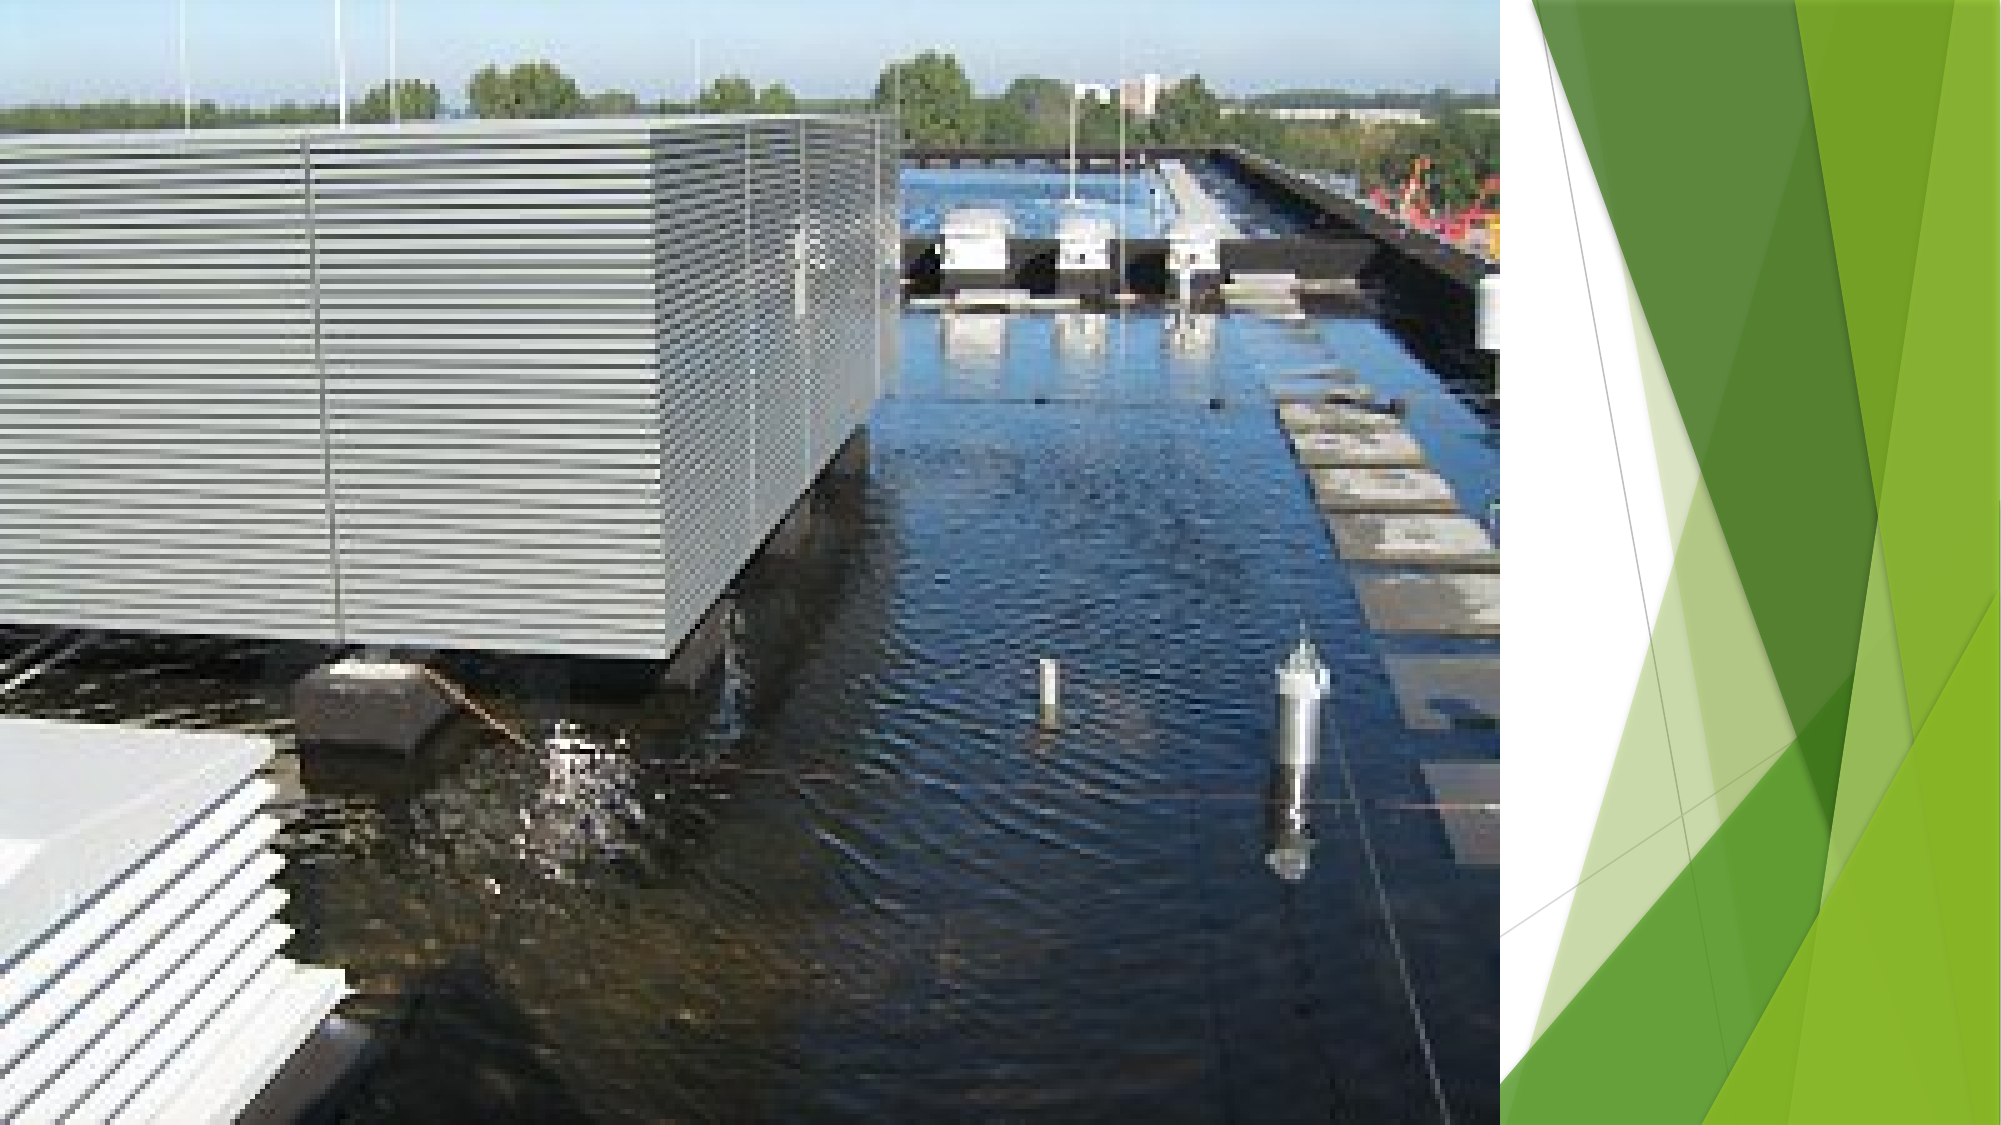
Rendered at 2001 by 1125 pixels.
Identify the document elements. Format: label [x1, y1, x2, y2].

list [0, 0, 1501, 1125]
